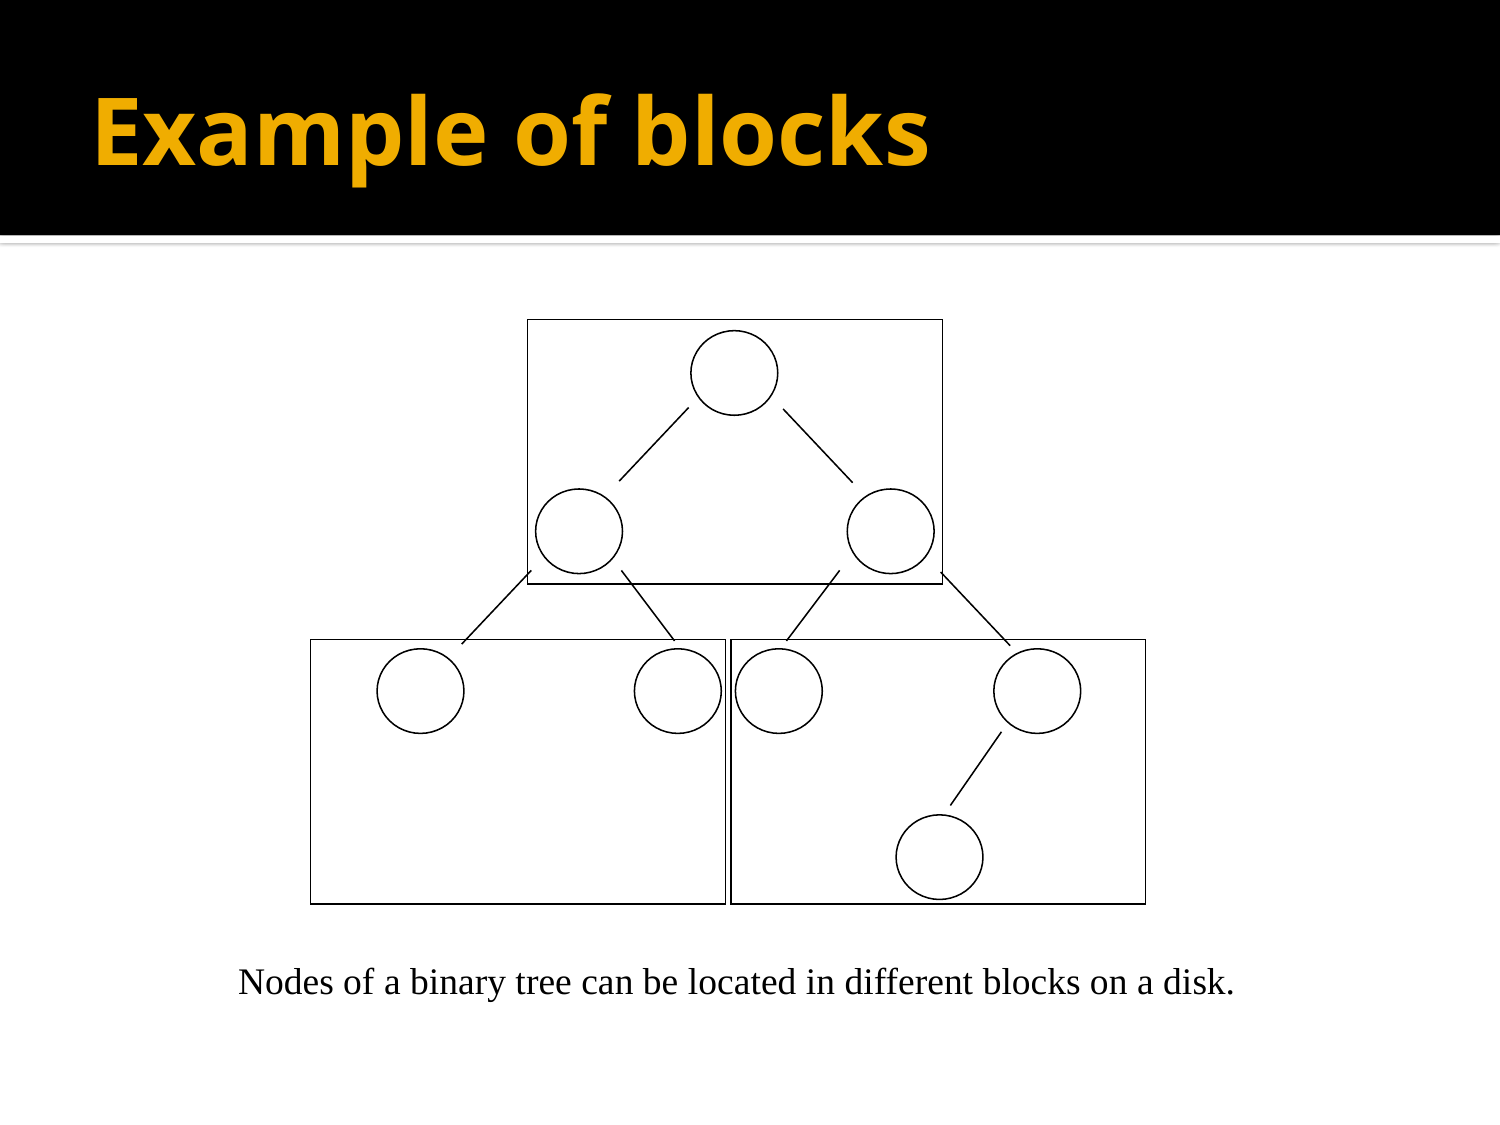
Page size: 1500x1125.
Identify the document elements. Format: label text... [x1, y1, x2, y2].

text_box [310, 639, 373, 904]
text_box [377, 330, 1081, 900]
text_box [527, 319, 943, 328]
text_box Nodes of a binary tree can be located in different blocks on a disk. [223, 949, 1252, 1010]
text_box [1083, 639, 1146, 905]
title Example of blocks [75, 25, 1425, 231]
